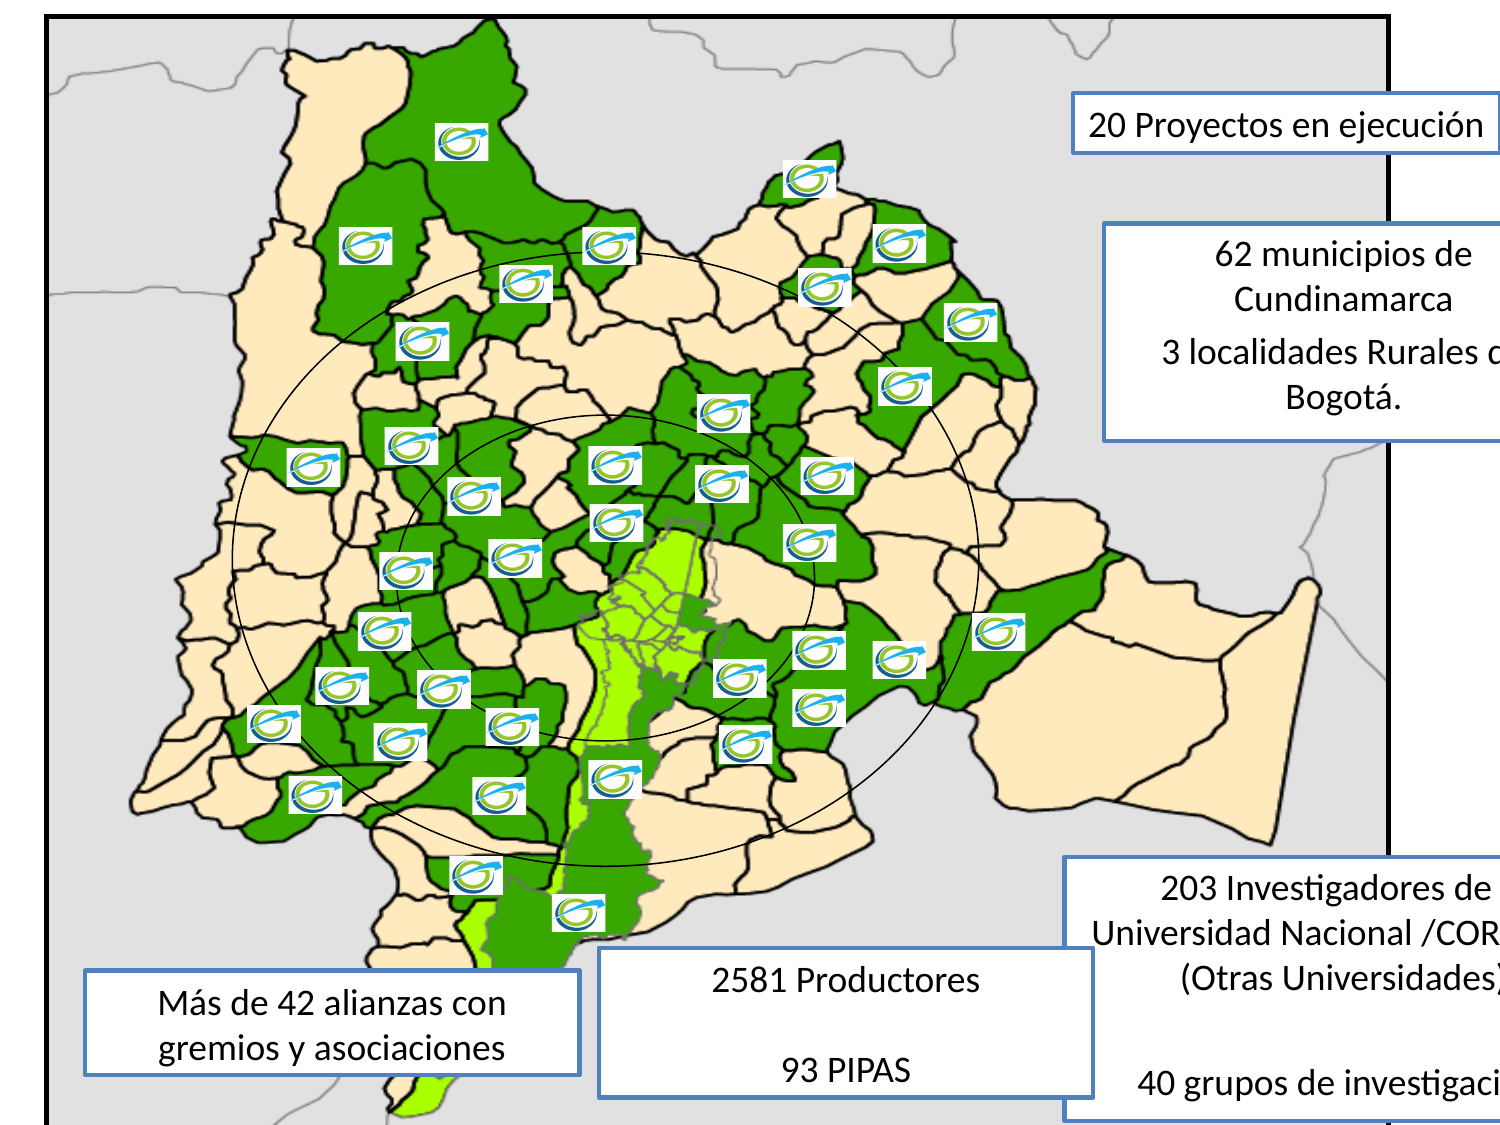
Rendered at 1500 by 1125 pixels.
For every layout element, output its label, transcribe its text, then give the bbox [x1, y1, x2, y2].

text_box 62 municipios de Cundinamarca 3 localidades Rurales de Bogotá. [1390, 221, 1500, 443]
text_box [48, 18, 1387, 1125]
text_box 203 Investigadores de la Universidad Nacional /CORPOICA (Otras Universidades) 40 grupos de investigación. [1390, 855, 1500, 1123]
text_box 20 Proyectos en ejecución [1390, 91, 1500, 155]
